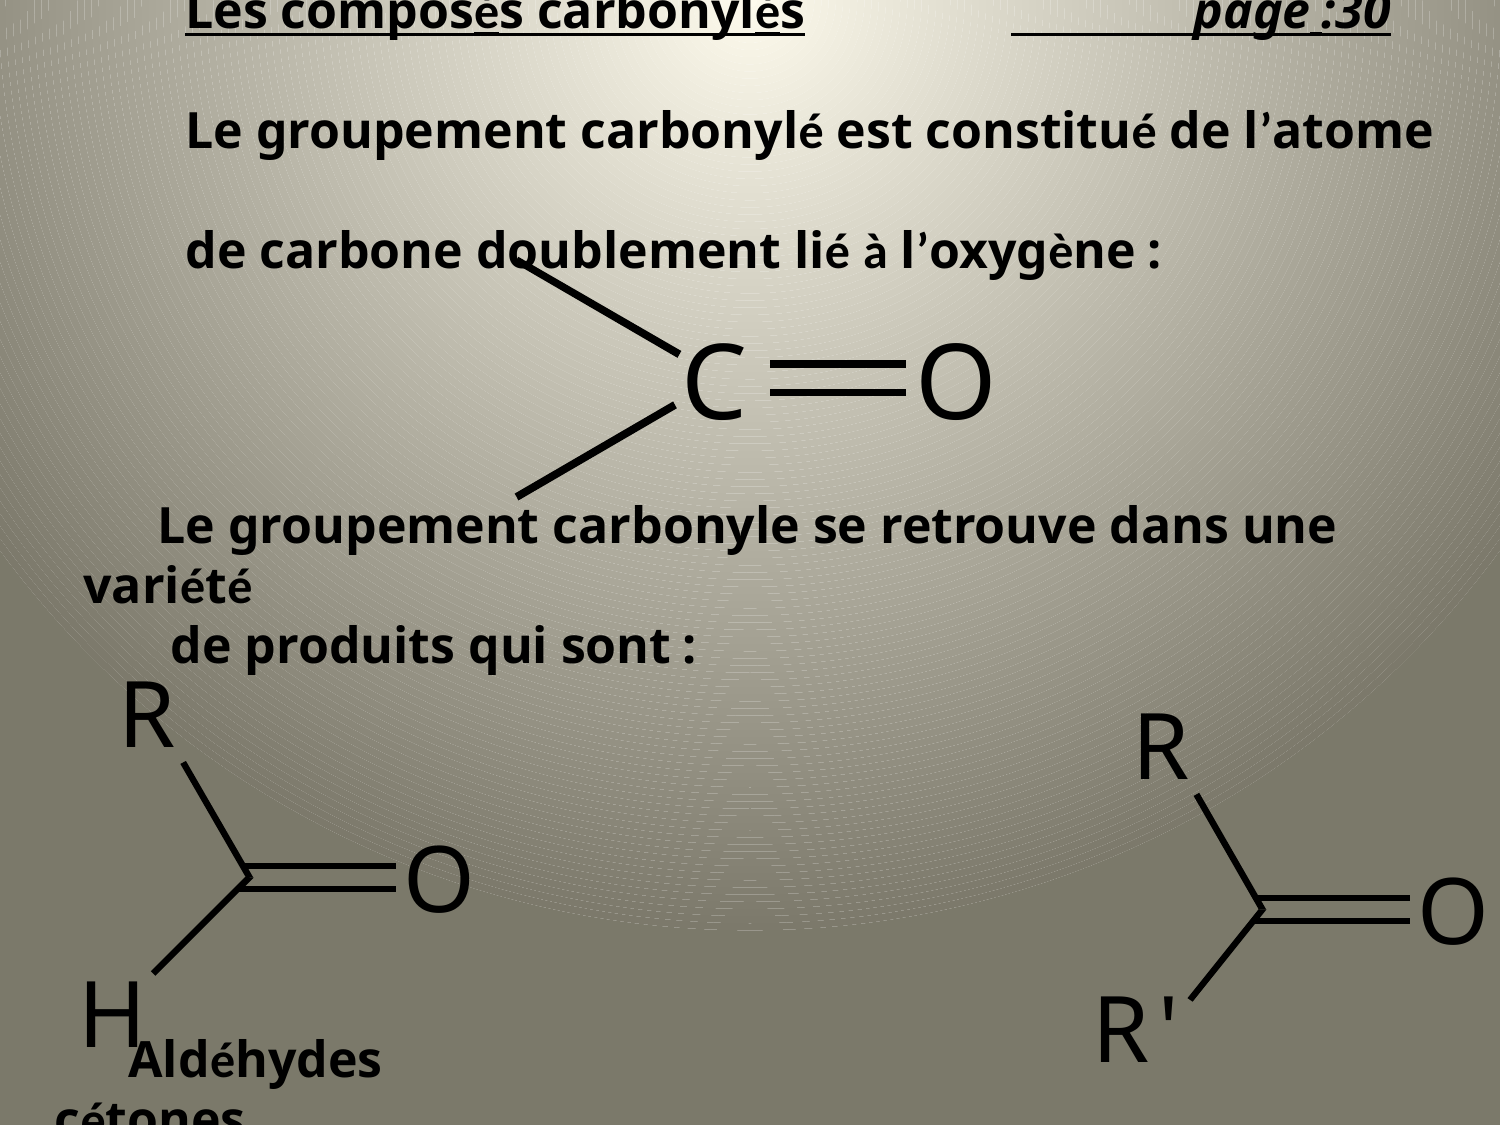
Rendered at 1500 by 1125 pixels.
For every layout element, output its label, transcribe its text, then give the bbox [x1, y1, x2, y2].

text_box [503, 245, 1017, 512]
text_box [69, 667, 1500, 1073]
text_box Aldéhydes cétones [39, 1049, 1388, 1125]
text_box Le groupement carbonyle se retrouve dans une variété de produits qui sont : [68, 516, 1461, 667]
text_box Les composés carbonylés page :30 Le groupement carbonylé est constitué de l’atome de carbone doublement lié à l’oxygène : [96, 1, 1500, 302]
